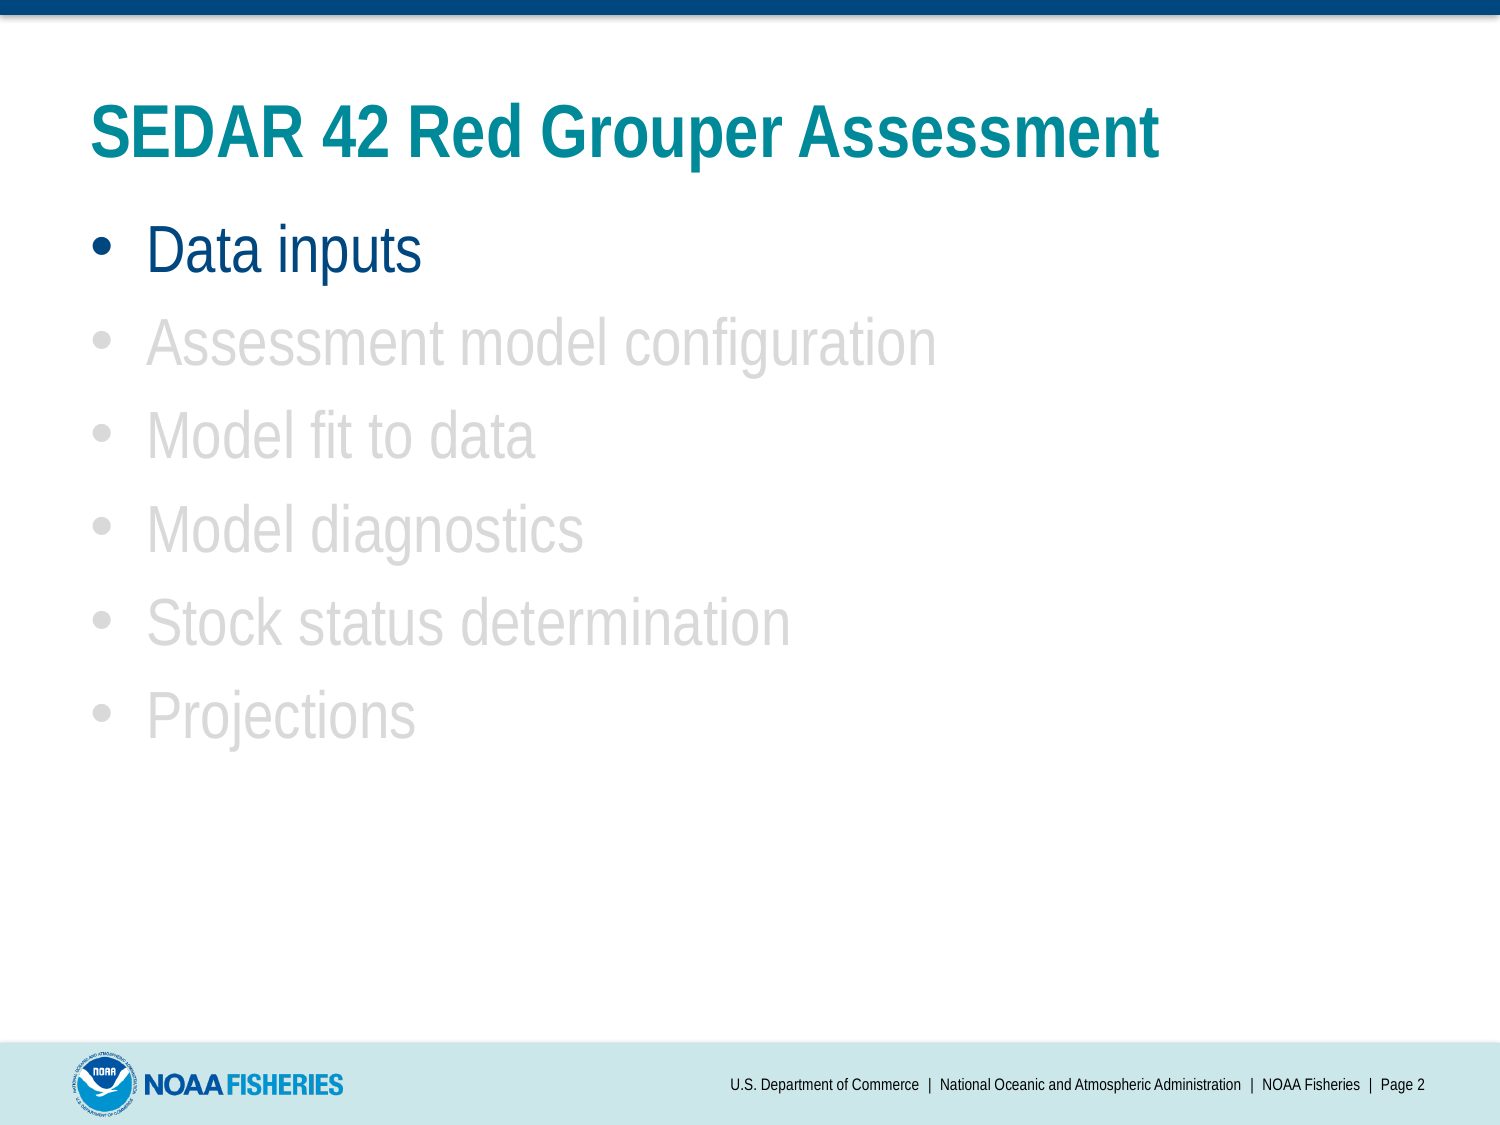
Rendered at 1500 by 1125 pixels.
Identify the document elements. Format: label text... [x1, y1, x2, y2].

title SEDAR 42 Red Grouper Assessment [75, 75, 1425, 186]
picture [335, 1078, 343, 1085]
slide_number U.S. Department of Commerce | National Oceanic and Atmospheric Administration | NOAA Fisheries | Page 2 [375, 1042, 1425, 1125]
picture [72, 1052, 343, 1117]
list Data inputs Assessment model configuration Model fit to data Model diagnostics Stock status determination Projections [75, 198, 1425, 941]
